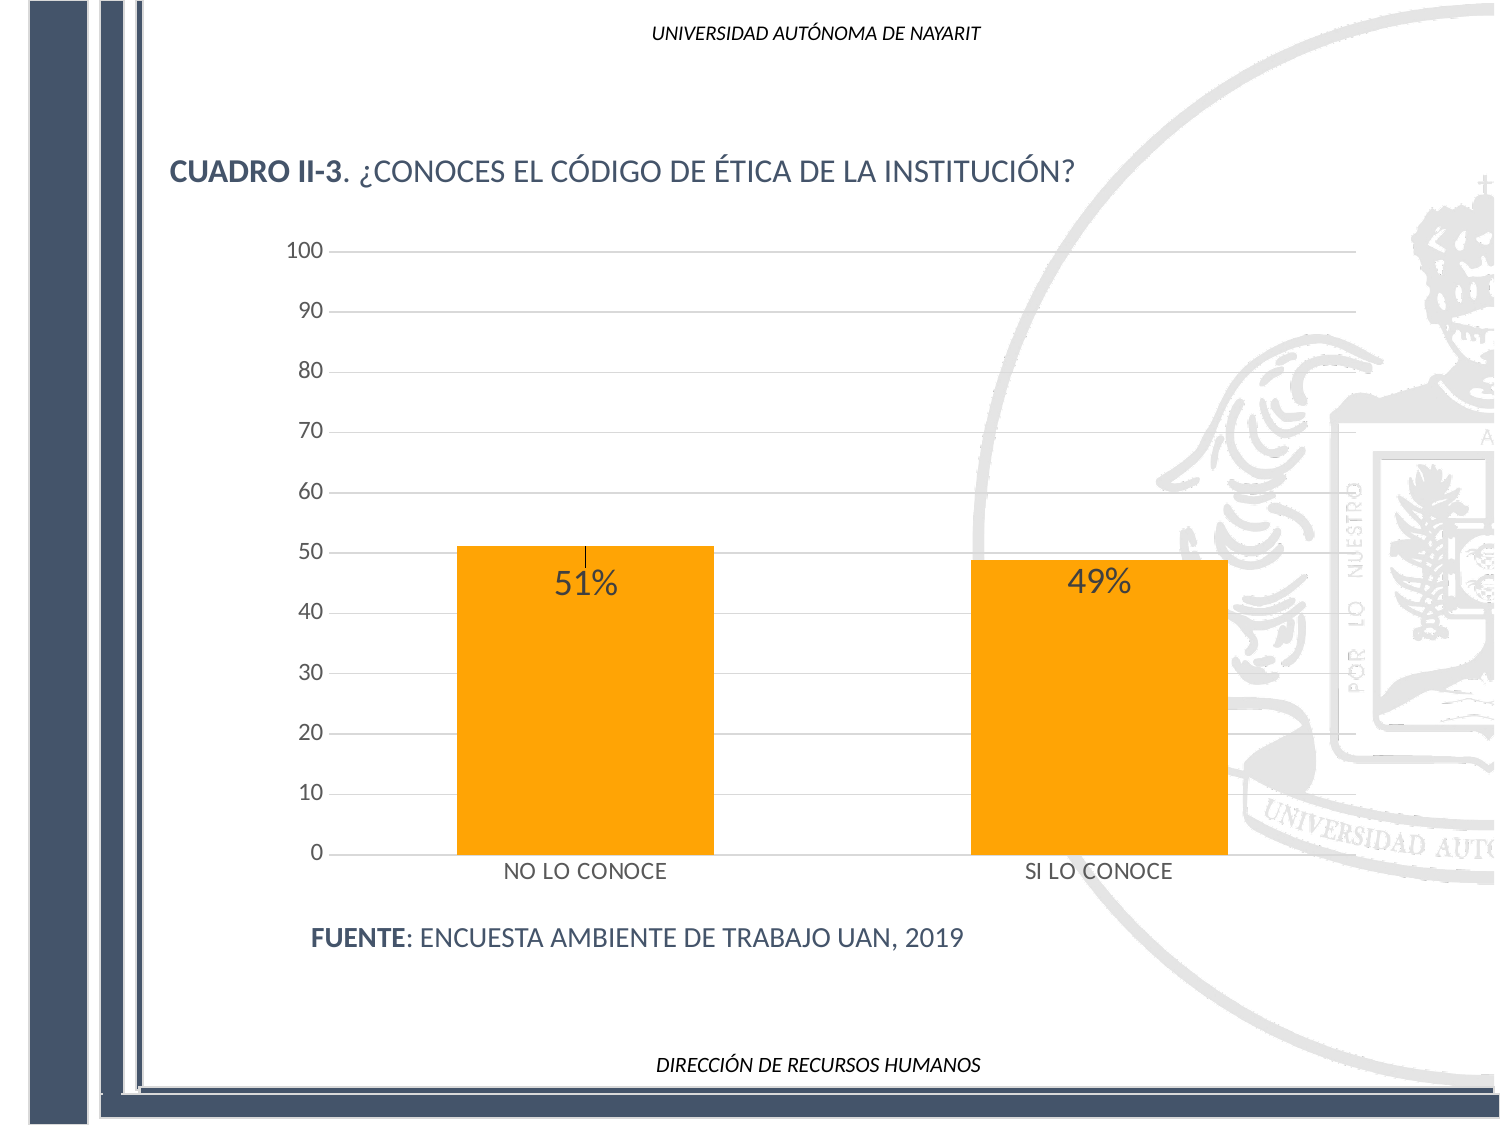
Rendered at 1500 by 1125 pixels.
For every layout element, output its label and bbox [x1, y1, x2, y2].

text_box [29, 0, 1500, 1125]
chart [263, 225, 1379, 900]
